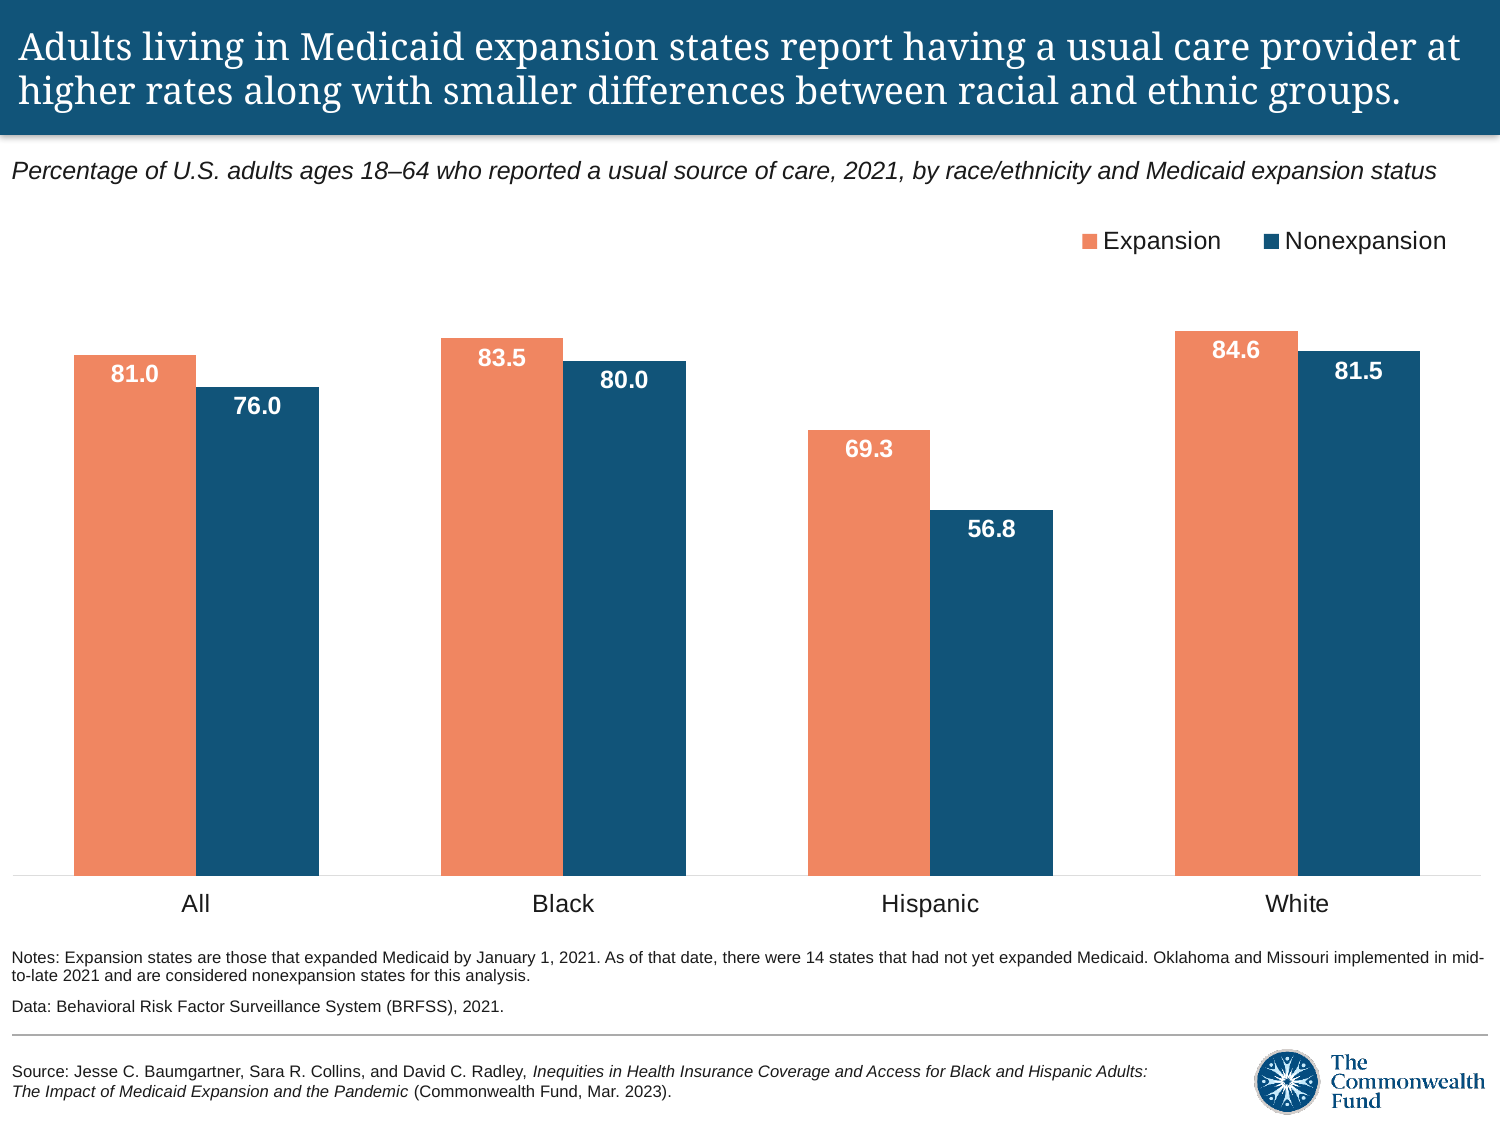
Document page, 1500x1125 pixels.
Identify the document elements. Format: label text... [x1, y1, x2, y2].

list Percentage of U.S. adults ages 18–64 who reported a usual source of care, 2021, by race/ethnicity and Medicaid expansion status [11, 154, 1482, 196]
title Adults living in Medicaid expansion states report having a usual care provider at higher rates along with smaller differences between racial and ethnic groups. [18, 0, 1495, 135]
chart [11, 206, 1483, 927]
picture [1249, 1040, 1492, 1118]
list Notes: Expansion states are those that expanded Medicaid by January 1, 2021. As of that date, there were 14 states that had not yet expanded Medicaid. Oklahoma and Missouri implemented in mid-to-late 2021 and are considered nonexpansion states for this analysis. Data: Behavioral Risk Factor Surveillance System (BRFSS), 2021. [11, 934, 1489, 1016]
